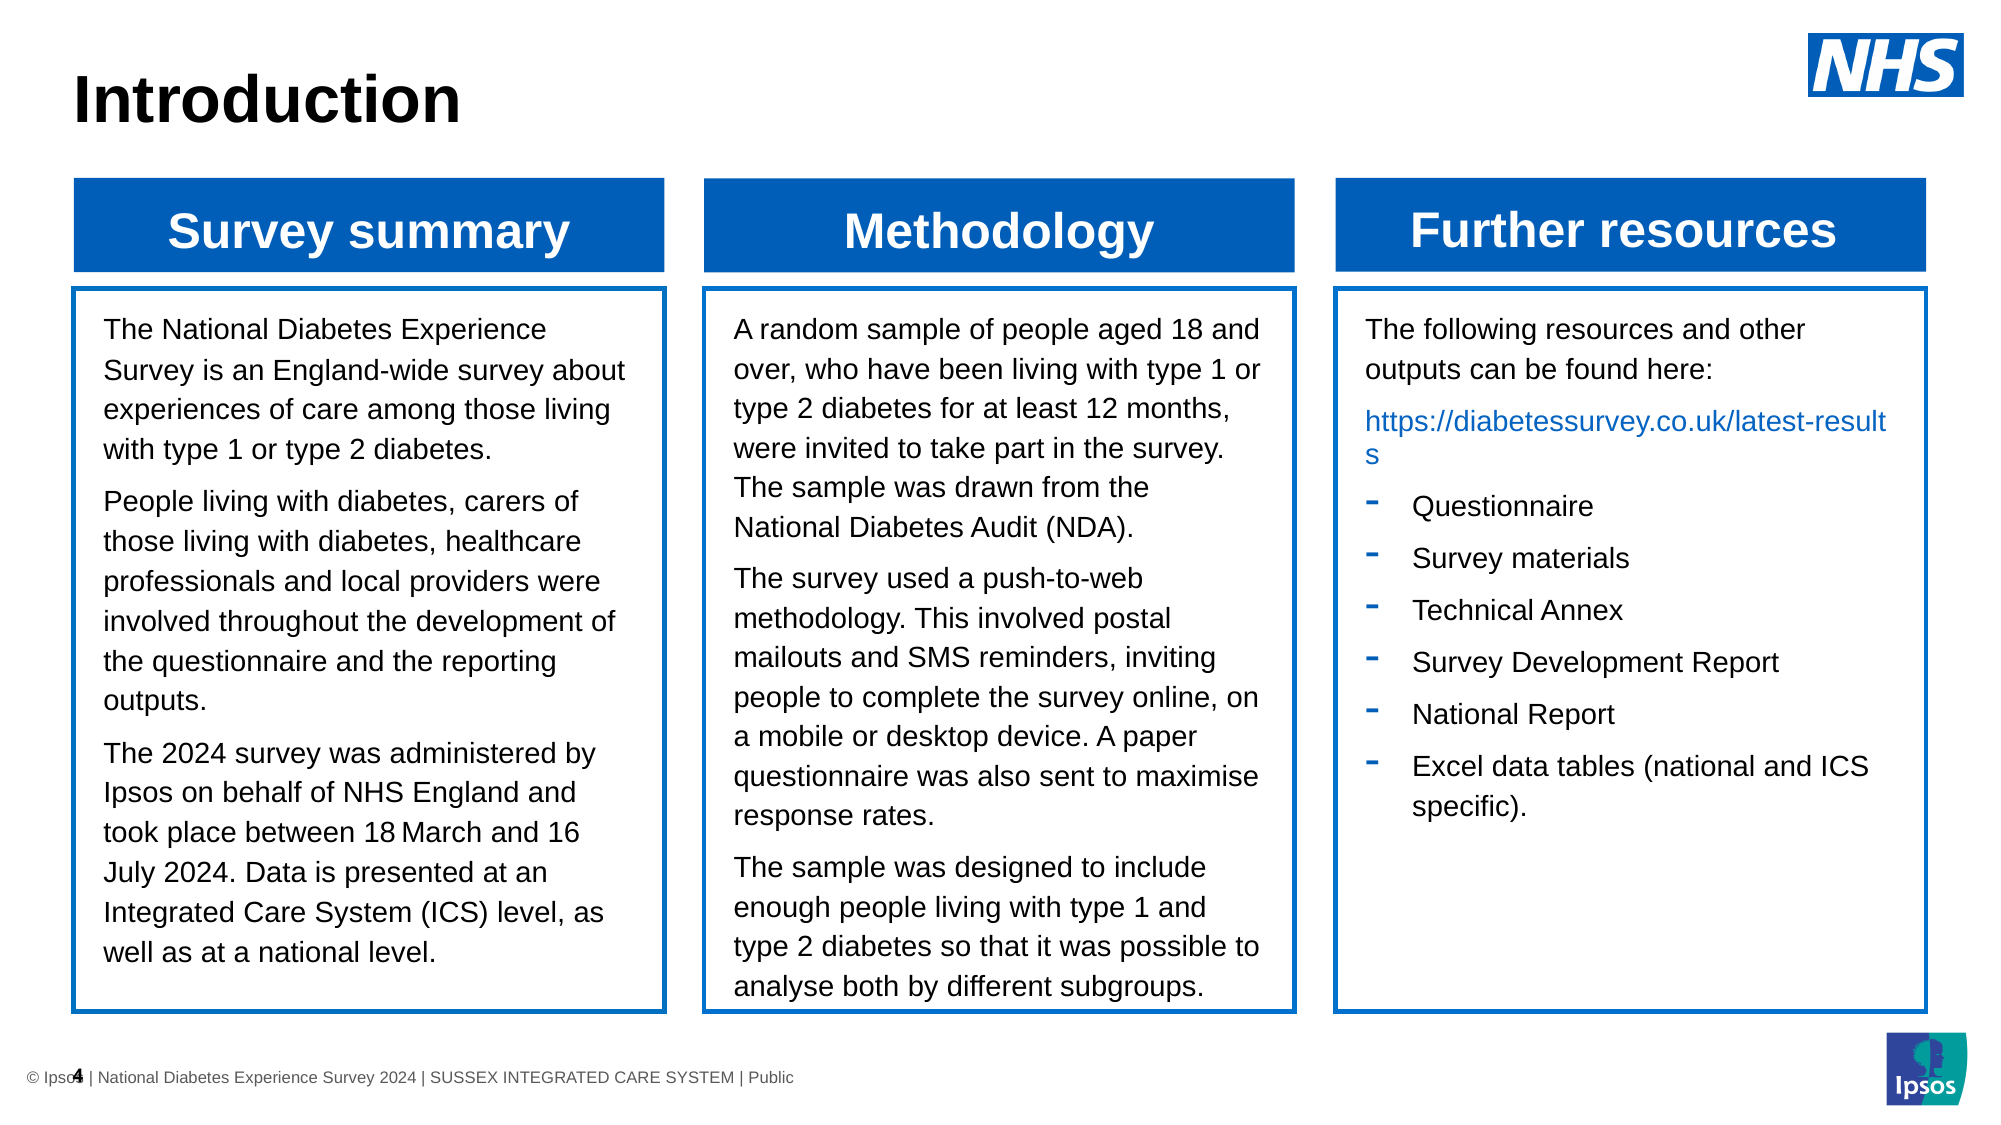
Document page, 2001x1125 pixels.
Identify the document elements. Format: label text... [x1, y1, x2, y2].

picture [1886, 1032, 1968, 1106]
picture [1807, 33, 1964, 97]
slide_number 4 [72, 1029, 123, 1090]
text_box The National Diabetes Experience Survey is an England-wide survey about experiences of care among those living with type 1 or type 2 diabetes. People living with diabetes, carers of those living with diabetes, healthcare professionals and local providers were involved throughout the development of the questionnaire and the reporting outputs. The 2024 survey was administered by Ipsos on behalf of NHS England and took place between 18 March and 16 July 2024. Data is presented at an Integrated Care System (ICS) level, as well as at a national level. [73, 287, 665, 1013]
text_box A random sample of people aged 18 and over, who have been living with type 1 or type 2 diabetes for at least 12 months, were invited to take part in the survey. The sample was drawn from the National Diabetes Audit (NDA). The survey used a push-to-web methodology. This involved postal mailouts and SMS reminders, inviting people to complete the survey online, on a mobile or desktop device. A paper questionnaire was also sent to maximise response rates. The sample was designed to include enough people living with type 1 and type 2 diabetes so that it was possible to analyse both by different subgroups. [703, 287, 1296, 1013]
text_box Further resources [1335, 177, 1927, 273]
text_box Survey summary [73, 177, 665, 273]
text_box The following resources and other outputs can be found here: https://diabetessurvey.co.uk/latest-results Questionnaire Survey materials Technical Annex Survey Development Report National Report Excel data tables (national and ICS specific). [1335, 287, 1927, 1013]
text_box Methodology [703, 177, 1296, 273]
title Introduction [73, 65, 1607, 193]
